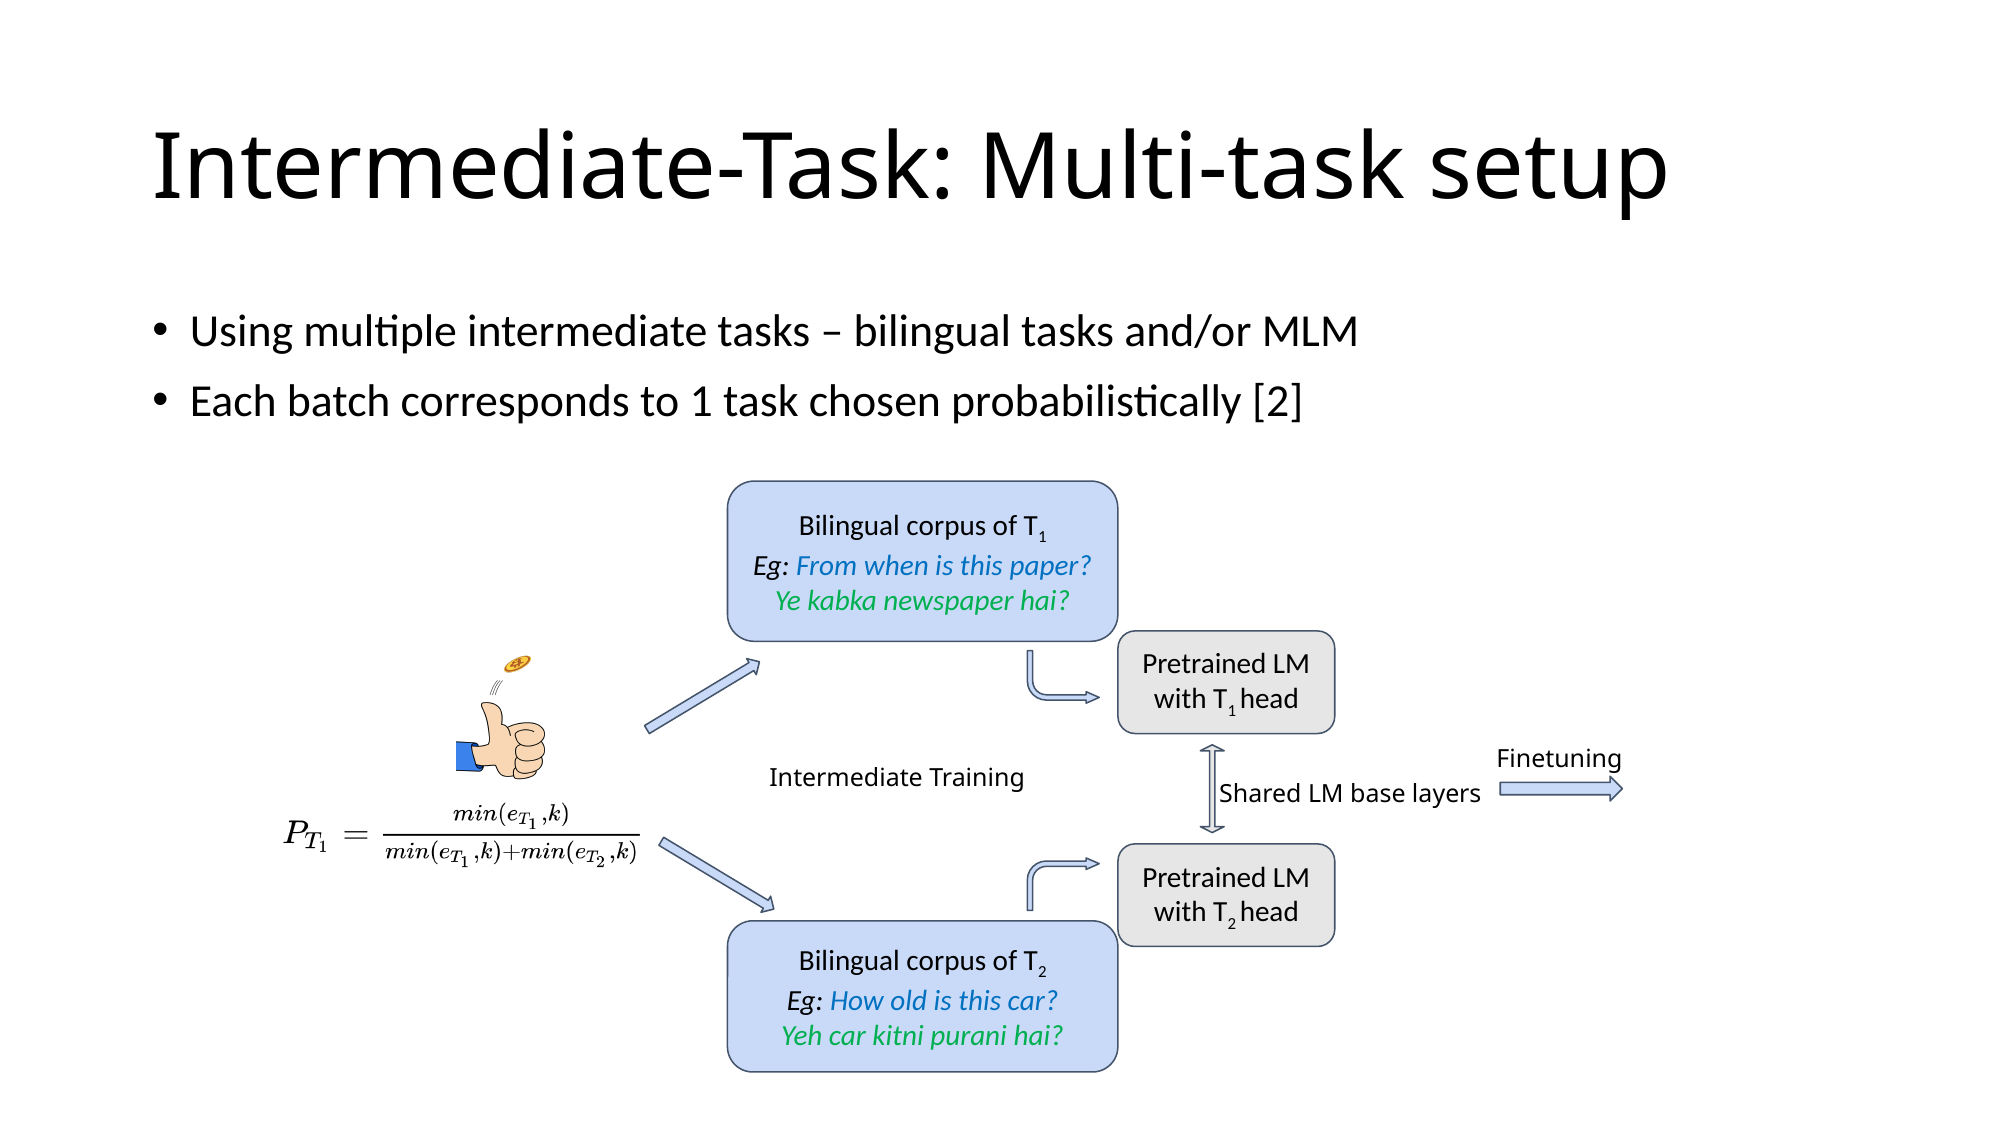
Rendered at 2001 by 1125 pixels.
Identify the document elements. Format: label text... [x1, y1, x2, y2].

picture [282, 799, 644, 869]
list Using multiple intermediate tasks – bilingual tasks and/or MLM Each batch corresponds to 1 task chosen probabilistically [2] [137, 299, 1863, 450]
text_box [1200, 744, 1225, 762]
text_box Pretrained LM with T1 head [1117, 630, 1335, 734]
picture [456, 650, 545, 781]
text_box Shared LM base layers [1204, 762, 1498, 823]
text_box [1500, 788, 1623, 801]
text_box [1200, 823, 1225, 833]
text_box Bilingual corpus of T2 Eg: How old is this car? Yeh car kitni purani hai? [727, 920, 1118, 1072]
text_box [658, 837, 774, 913]
text_box Pretrained LM with T2 head [1117, 843, 1335, 947]
text_box [1027, 650, 1100, 704]
title Intermediate-Task: Multi-task setup [137, 59, 1863, 278]
text_box Bilingual corpus of T1 Eg: From when is this paper? Ye kabka newspaper hai? [727, 481, 1118, 642]
text_box Intermediate Training [754, 746, 1048, 806]
text_box [644, 658, 760, 734]
text_box [1027, 857, 1100, 911]
text_box Finetuning [1481, 697, 1646, 788]
